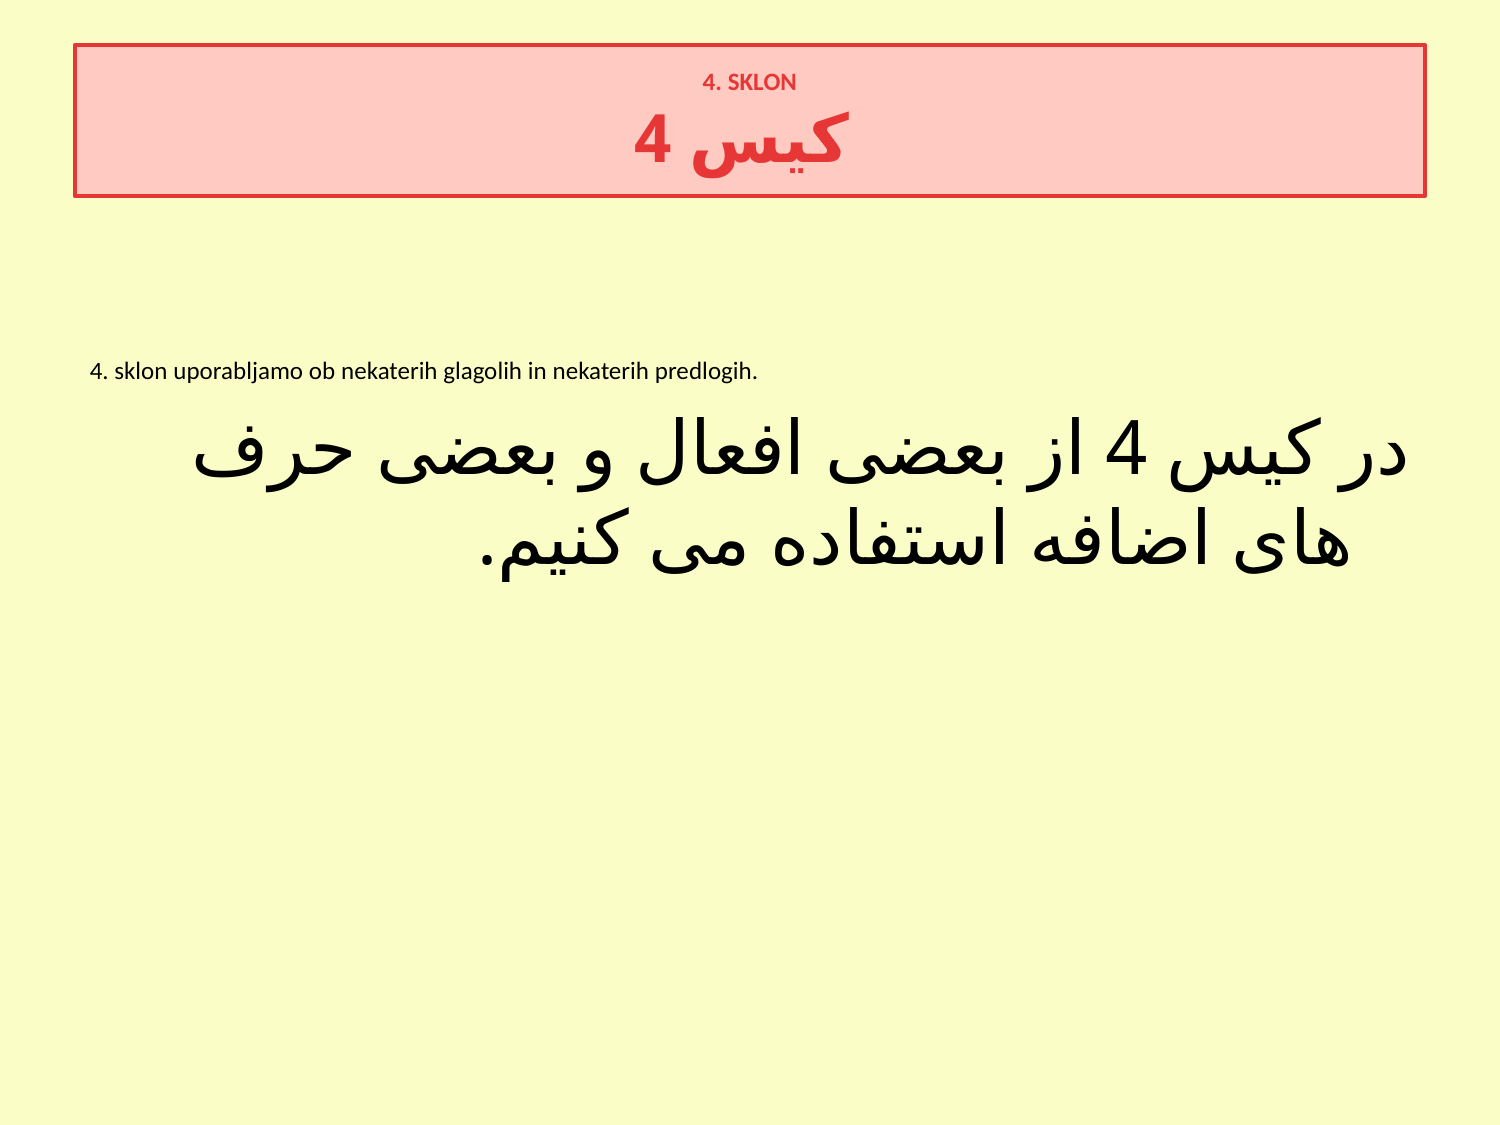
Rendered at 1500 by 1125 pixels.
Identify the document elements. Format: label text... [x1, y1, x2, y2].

text_box 4. SKLON کیس 4 [75, 45, 1425, 197]
text_box 4. sklon uporabljamo ob nekaterih glagolih in nekaterih predlogih. در کیس 4 از بعضی افعال و بعضی حرف های اضافه استفاده می کنیم. [75, 262, 1425, 1005]
